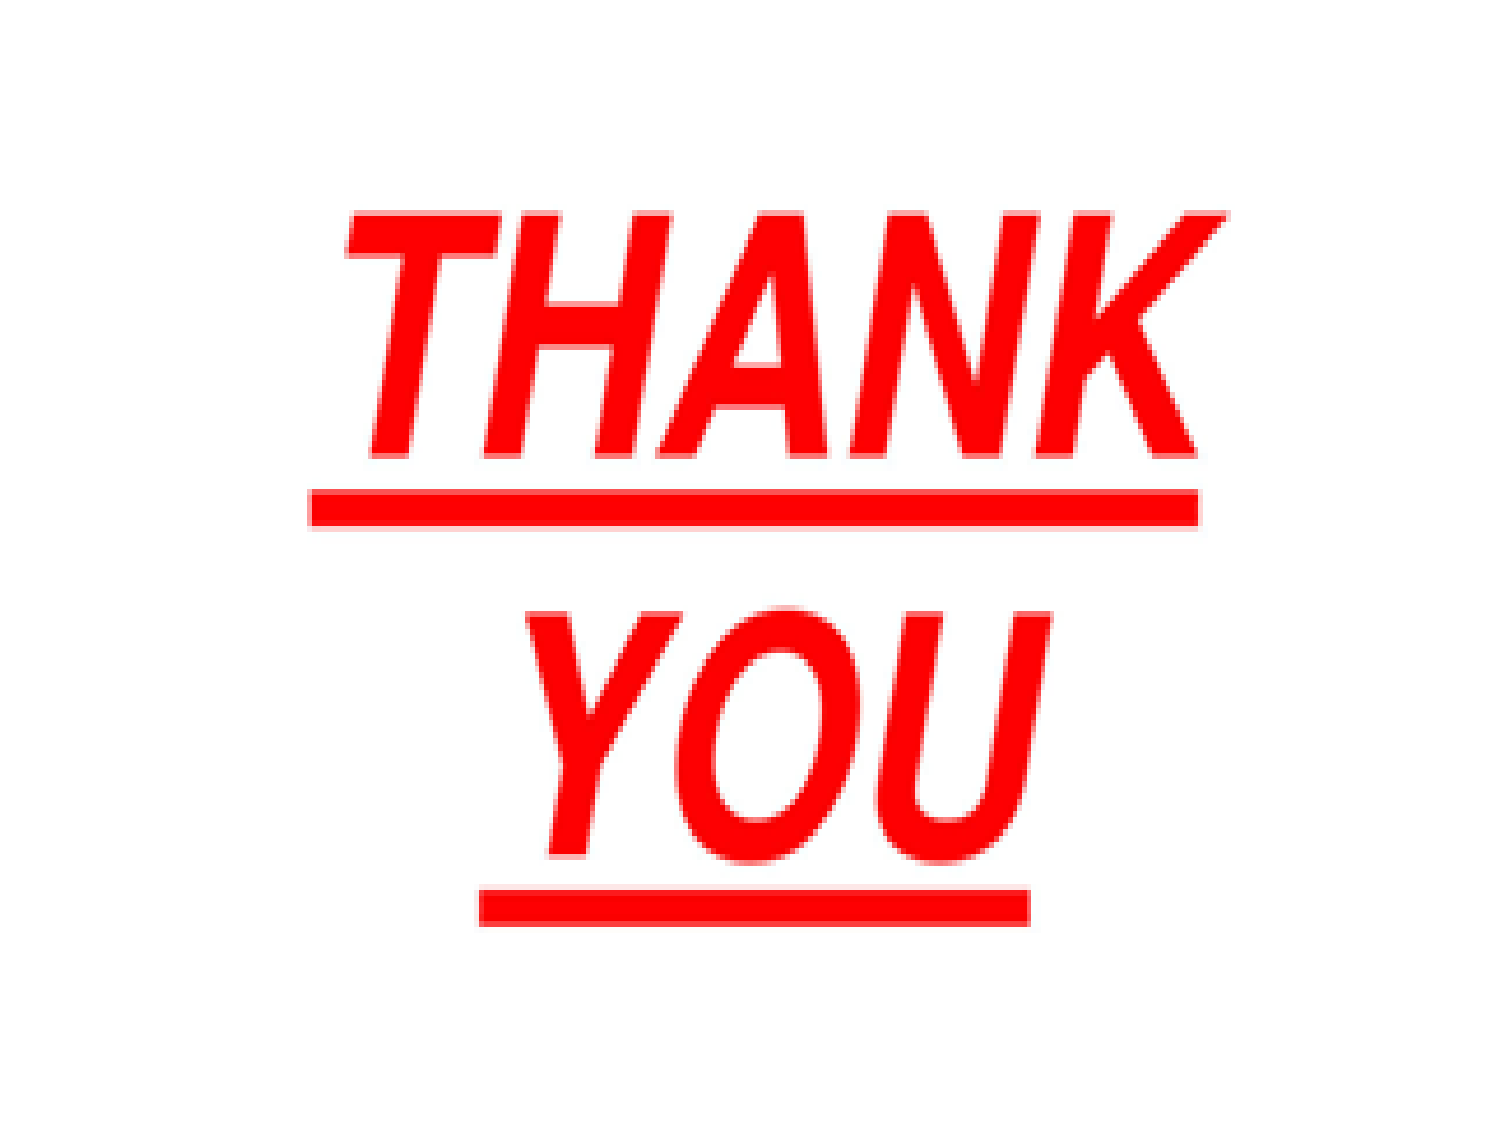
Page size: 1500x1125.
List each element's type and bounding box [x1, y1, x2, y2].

picture [149, 162, 1338, 1001]
